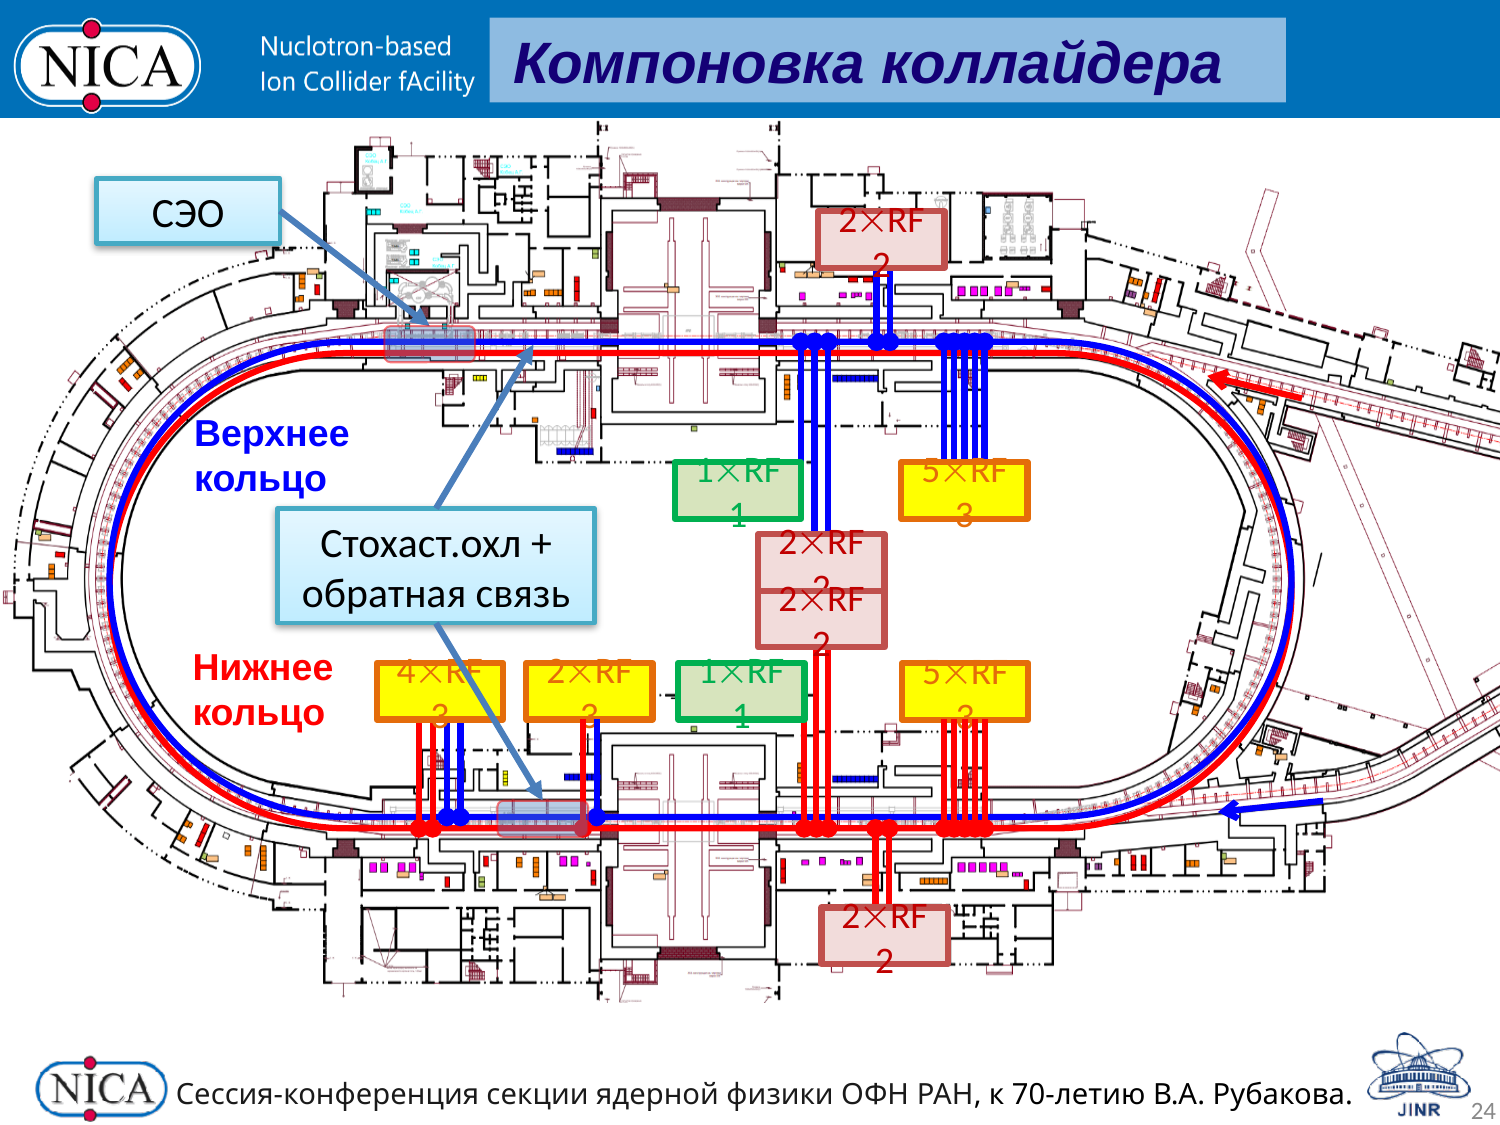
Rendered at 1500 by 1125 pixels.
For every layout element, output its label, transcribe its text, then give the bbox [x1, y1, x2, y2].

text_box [26, 1032, 1471, 1125]
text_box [435, 624, 543, 801]
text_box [0, 118, 1500, 1004]
slide_number 24 [1475, 1080, 1500, 1125]
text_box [0, 0, 1500, 118]
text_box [279, 211, 430, 327]
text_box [435, 344, 534, 509]
